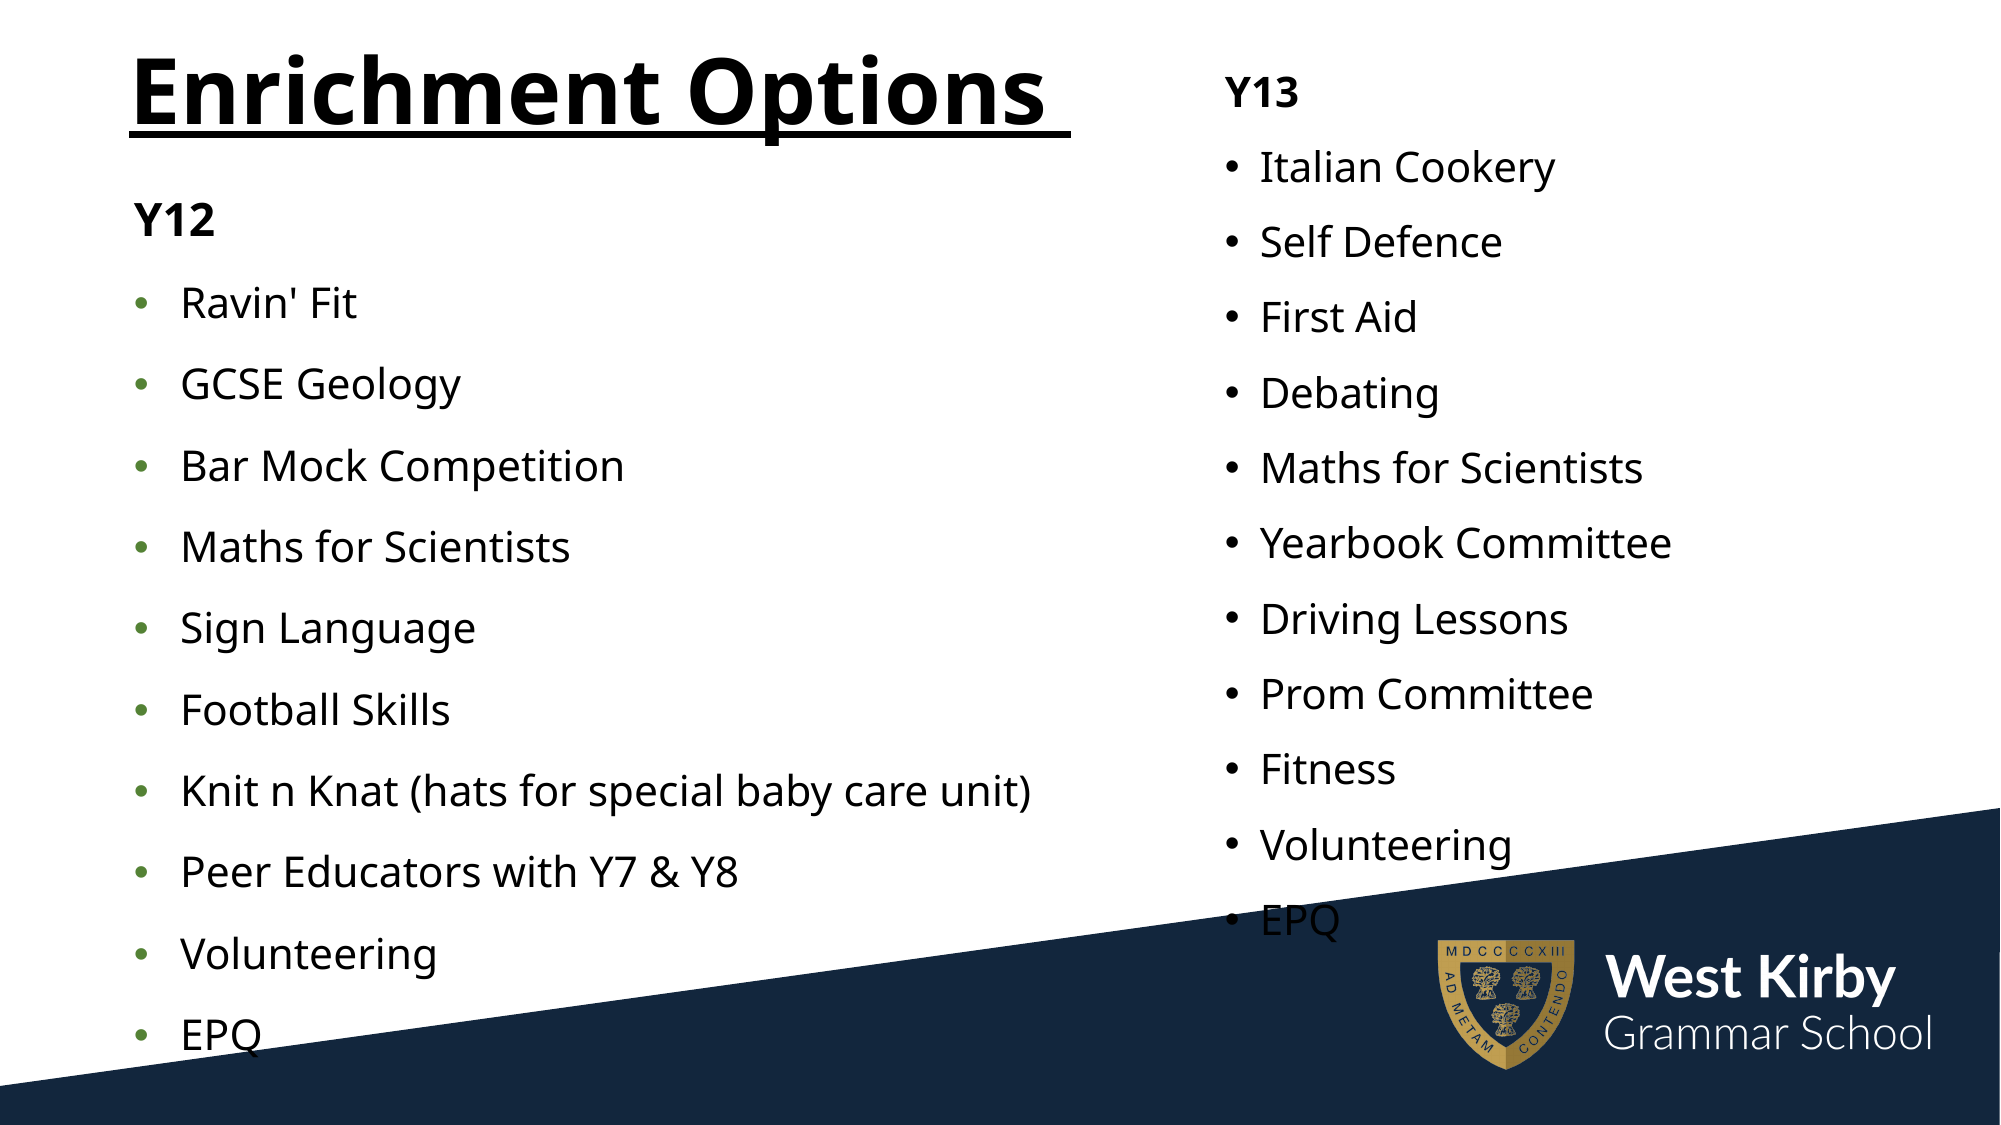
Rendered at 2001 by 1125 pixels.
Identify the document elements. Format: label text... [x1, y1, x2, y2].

list Y13 Italian Cookery Self Defence First Aid Debating Maths for Scientists Yearbook Committee Driving Lessons Prom Committee Fitness Volunteering EPQ [1210, 32, 1955, 954]
picture [1412, 914, 1956, 1096]
text_box Y12 Ravin' Fit GCSE Geology Bar Mock Competition Maths for Scientists Sign Language Football Skills Knit n Knat (hats for special baby care unit) Peer Educators with Y7 & Y8 Volunteering EPQ [114, 184, 1059, 1106]
title Enrichment Options [114, 30, 1781, 159]
